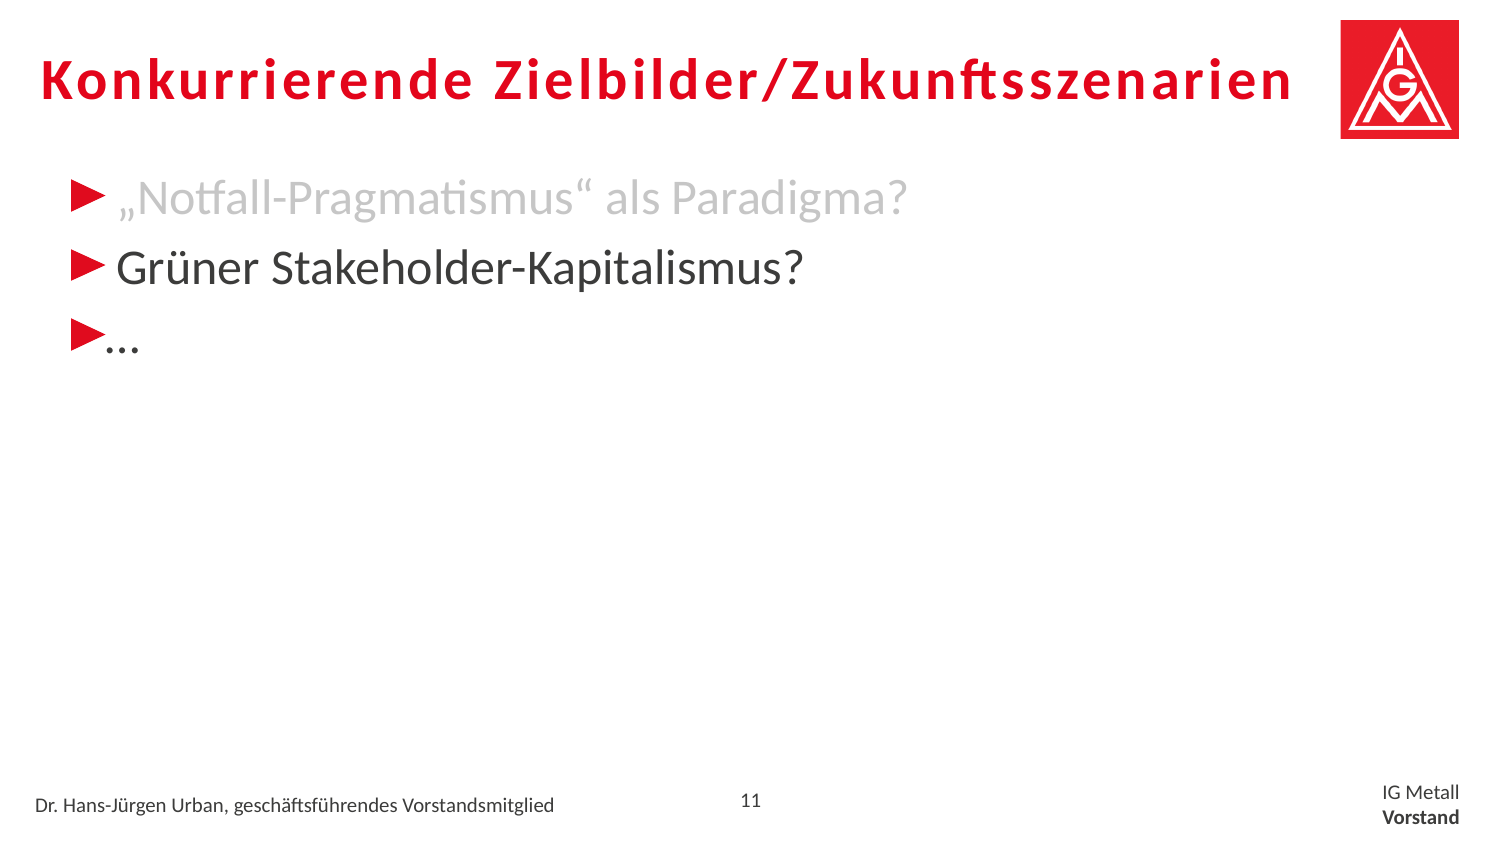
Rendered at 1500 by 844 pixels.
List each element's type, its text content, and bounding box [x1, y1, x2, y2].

picture [71, 249, 103, 281]
picture [71, 179, 103, 212]
title Konkurrierende Zielbilder/Zukunftsszenarien [41, 49, 1332, 125]
picture [71, 318, 103, 351]
list „Notfall-Pragmatismus“ als Paradigma? Grüner Stakeholder-Kapitalismus? … [56, 164, 1332, 766]
